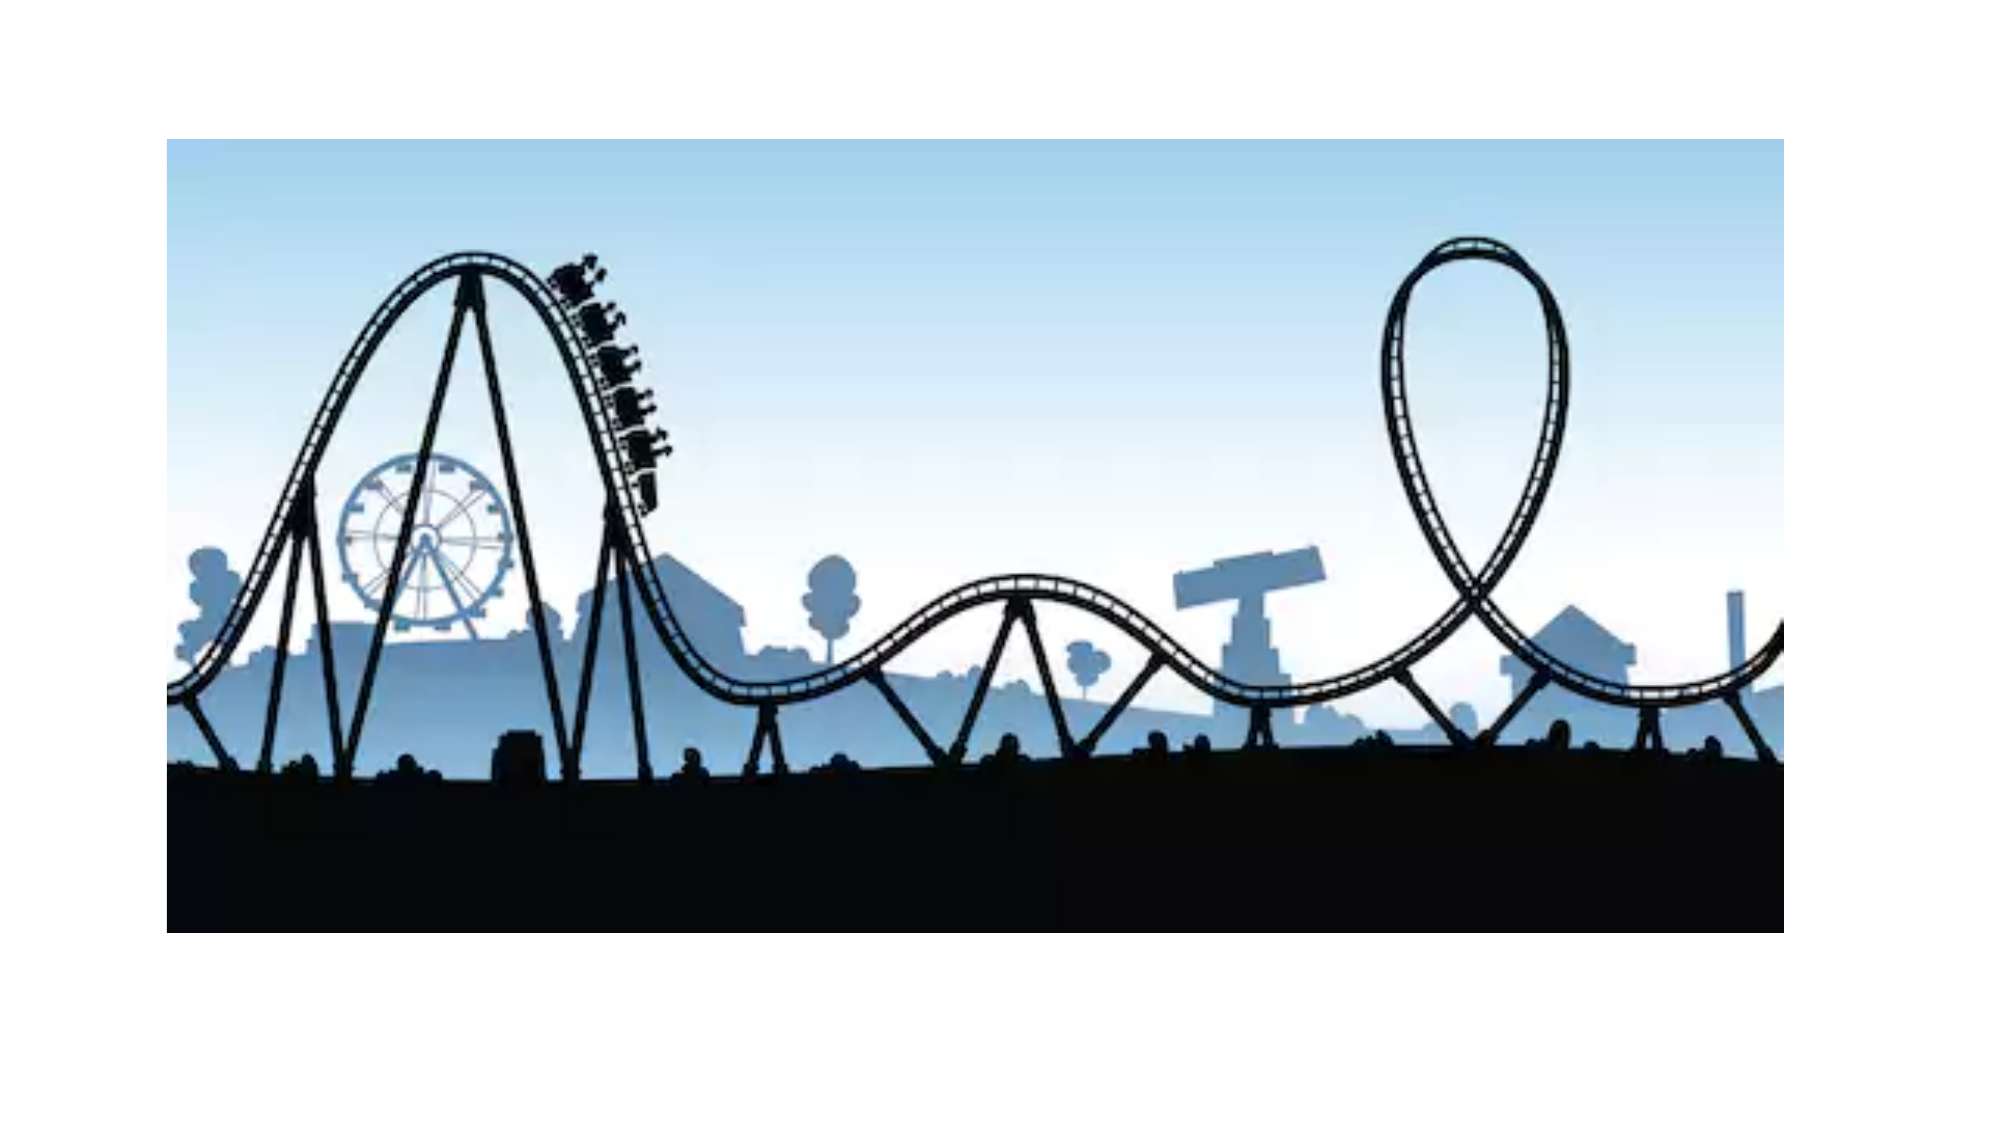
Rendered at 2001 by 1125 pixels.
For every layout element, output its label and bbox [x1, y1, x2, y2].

picture [166, 139, 1785, 933]
